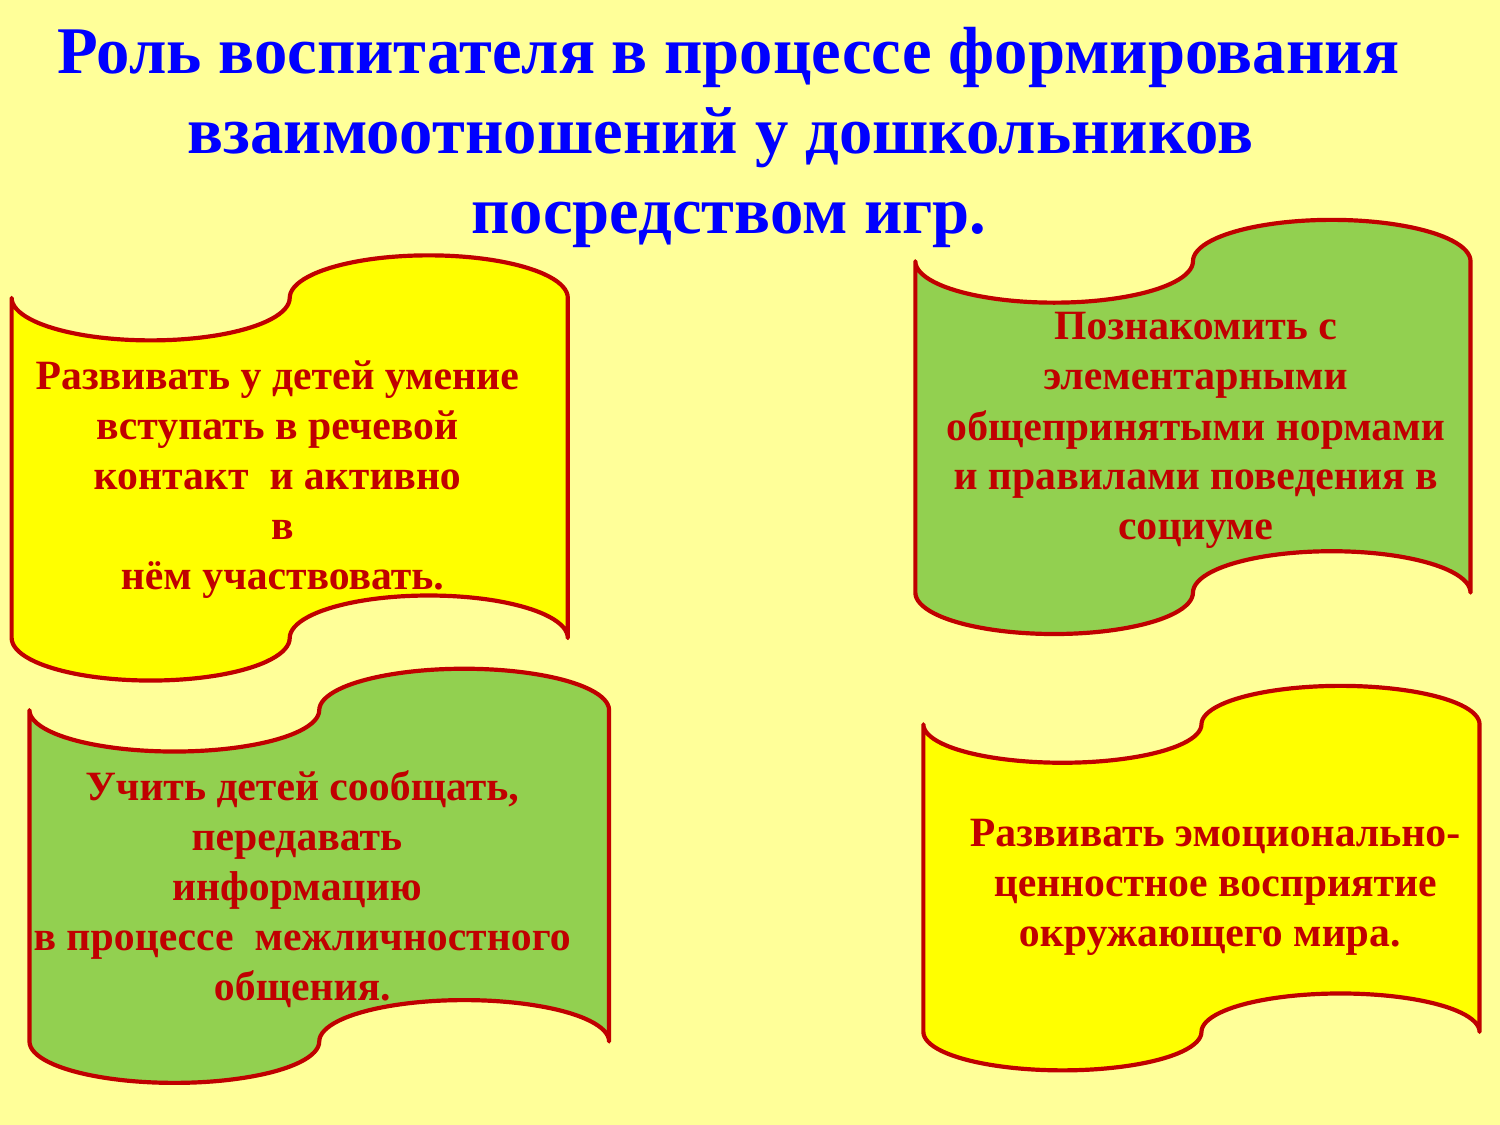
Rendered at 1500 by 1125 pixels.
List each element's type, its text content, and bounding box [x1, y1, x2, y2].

text_box [1380, 305, 1473, 595]
text_box Учить детей сообщать, передавать информацию в процессе межличностного общения. [0, 751, 605, 1017]
text_box Роль воспитателя в процессе формирования взаимоотношений у дошкольников посредством игр. [0, 0, 1500, 305]
text_box [27, 1017, 354, 1085]
text_box [9, 253, 570, 641]
text_box Развивать у детей умение вступать в речевой контакт и активно в нём участвовать. [0, 340, 556, 606]
text_box [913, 305, 1283, 637]
text_box [27, 666, 612, 1044]
text_box [921, 683, 1482, 1073]
text_box [9, 606, 347, 683]
text_box Познакомить с элементарными общепринятыми нормами и правилами поведения в социуме [927, 290, 1464, 556]
text_box Развивать эмоционально-ценностное восприятие окружающего мира. [942, 797, 1489, 962]
